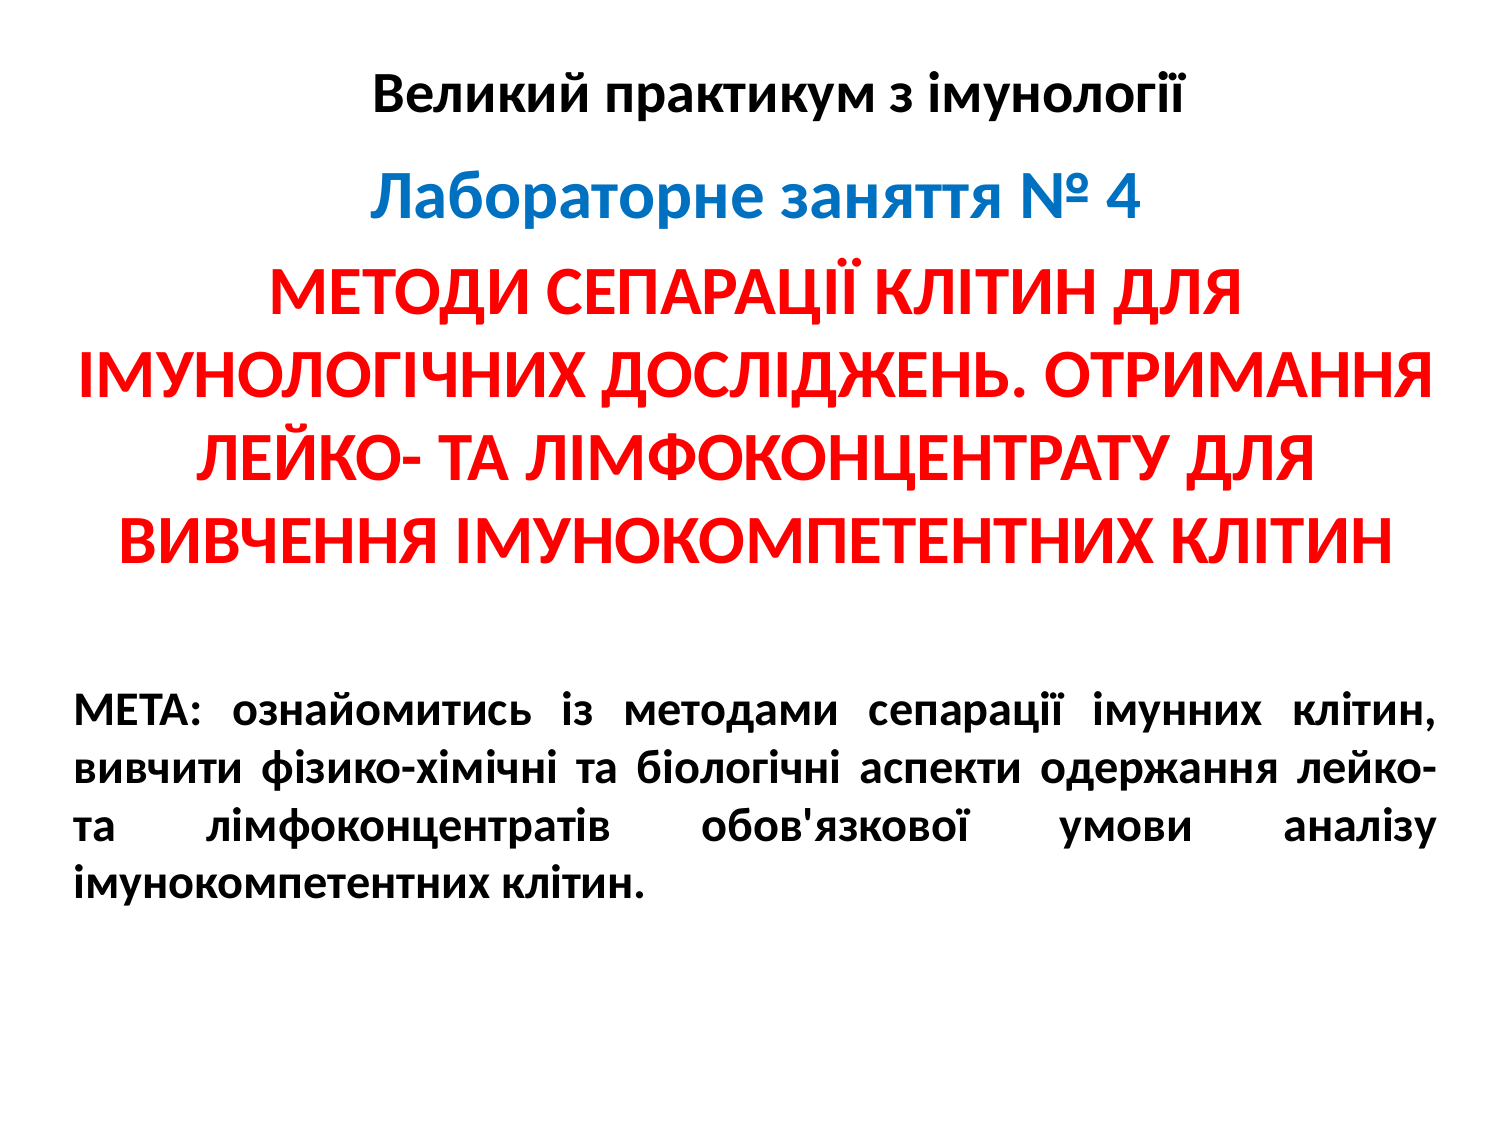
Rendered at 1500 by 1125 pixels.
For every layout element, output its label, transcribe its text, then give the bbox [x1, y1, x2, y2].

text_box Великий практикум з імунології [141, 48, 1417, 130]
text_box Лабораторне заняття № 4 МЕТОДИ СЕПАРАЦІЇ КЛІТИН ДЛЯ ІМУНОЛОГІЧНИХ ДОСЛІДЖЕНЬ. ОТРИМАННЯ ЛЕЙКО- ТА ЛІМФОКОНЦЕНТРАТУ ДЛЯ ВИВЧЕННЯ ІМУНОКОМПЕТЕНТНИХ КЛІТИН МЕТА: ознайомитись із методами сепарації імунних клітин, вивчити фізико-хімічні та біологічні аспекти одержання лейко- та лімфоконцентратів обов'язкової умови аналізу імунокомпетентних клітин. [58, 141, 1454, 951]
